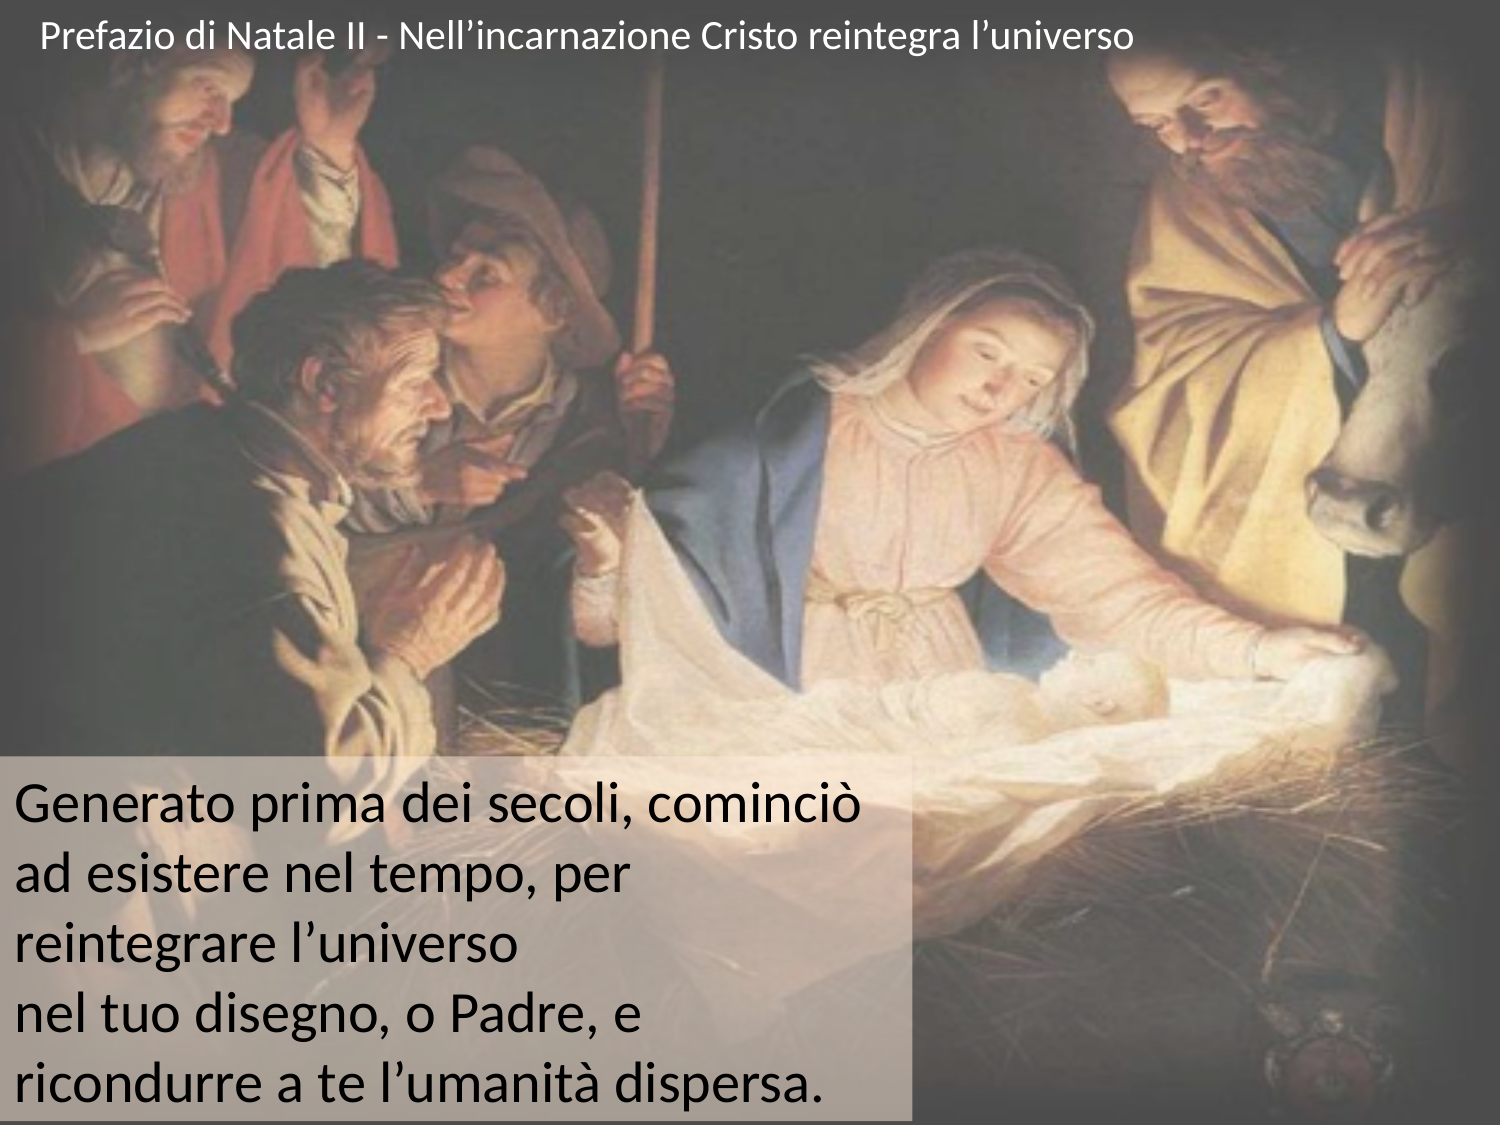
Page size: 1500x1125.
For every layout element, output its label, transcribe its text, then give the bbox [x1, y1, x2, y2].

text_box Generato prima dei secoli, cominciò ad esistere nel tempo, per reintegrare l’universo nel tuo disegno, o Padre, e ricondurre a te l’umanità dispersa. [0, 756, 913, 1122]
text_box Prefazio di Natale II - Nell’incarnazione Cristo reintegra l’universo [24, 0, 1450, 65]
